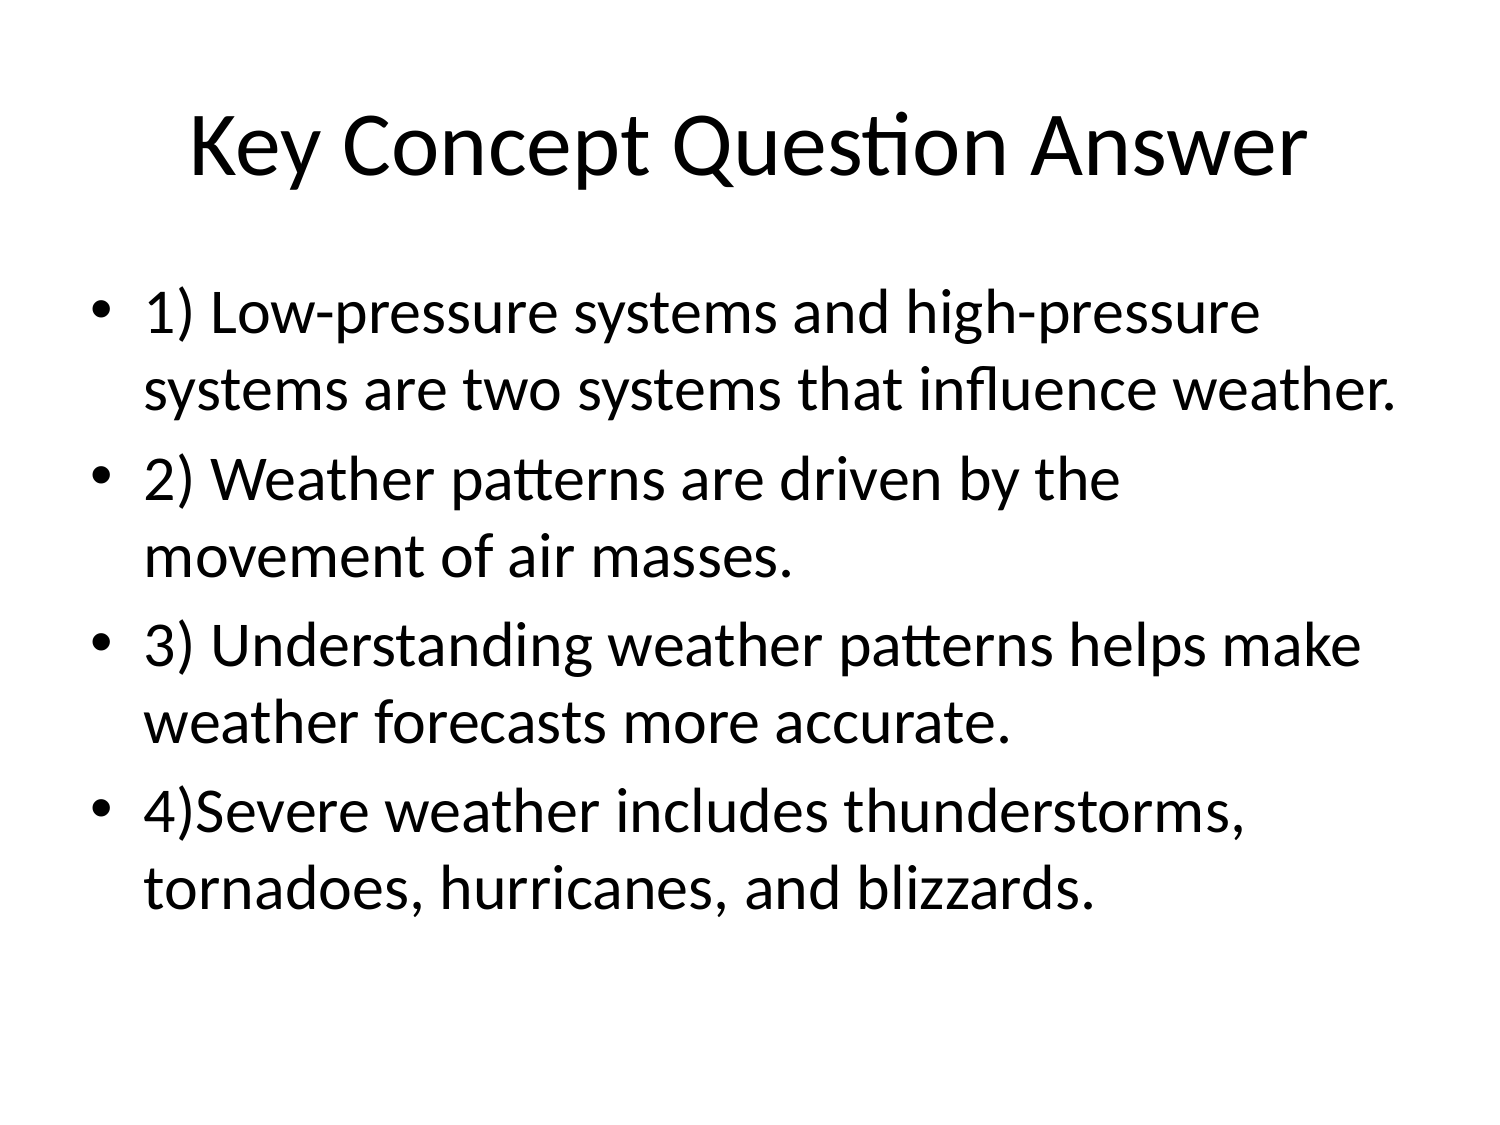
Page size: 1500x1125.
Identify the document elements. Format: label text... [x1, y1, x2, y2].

title Key Concept Question Answer [75, 45, 1425, 233]
list 1) Low-pressure systems and high-pressure systems are two systems that influence weather. 2) Weather patterns are driven by the movement of air masses. 3) Understanding weather patterns helps make weather forecasts more accurate. 4)Severe weather includes thunderstorms, tornadoes, hurricanes, and blizzards. [75, 262, 1425, 1005]
